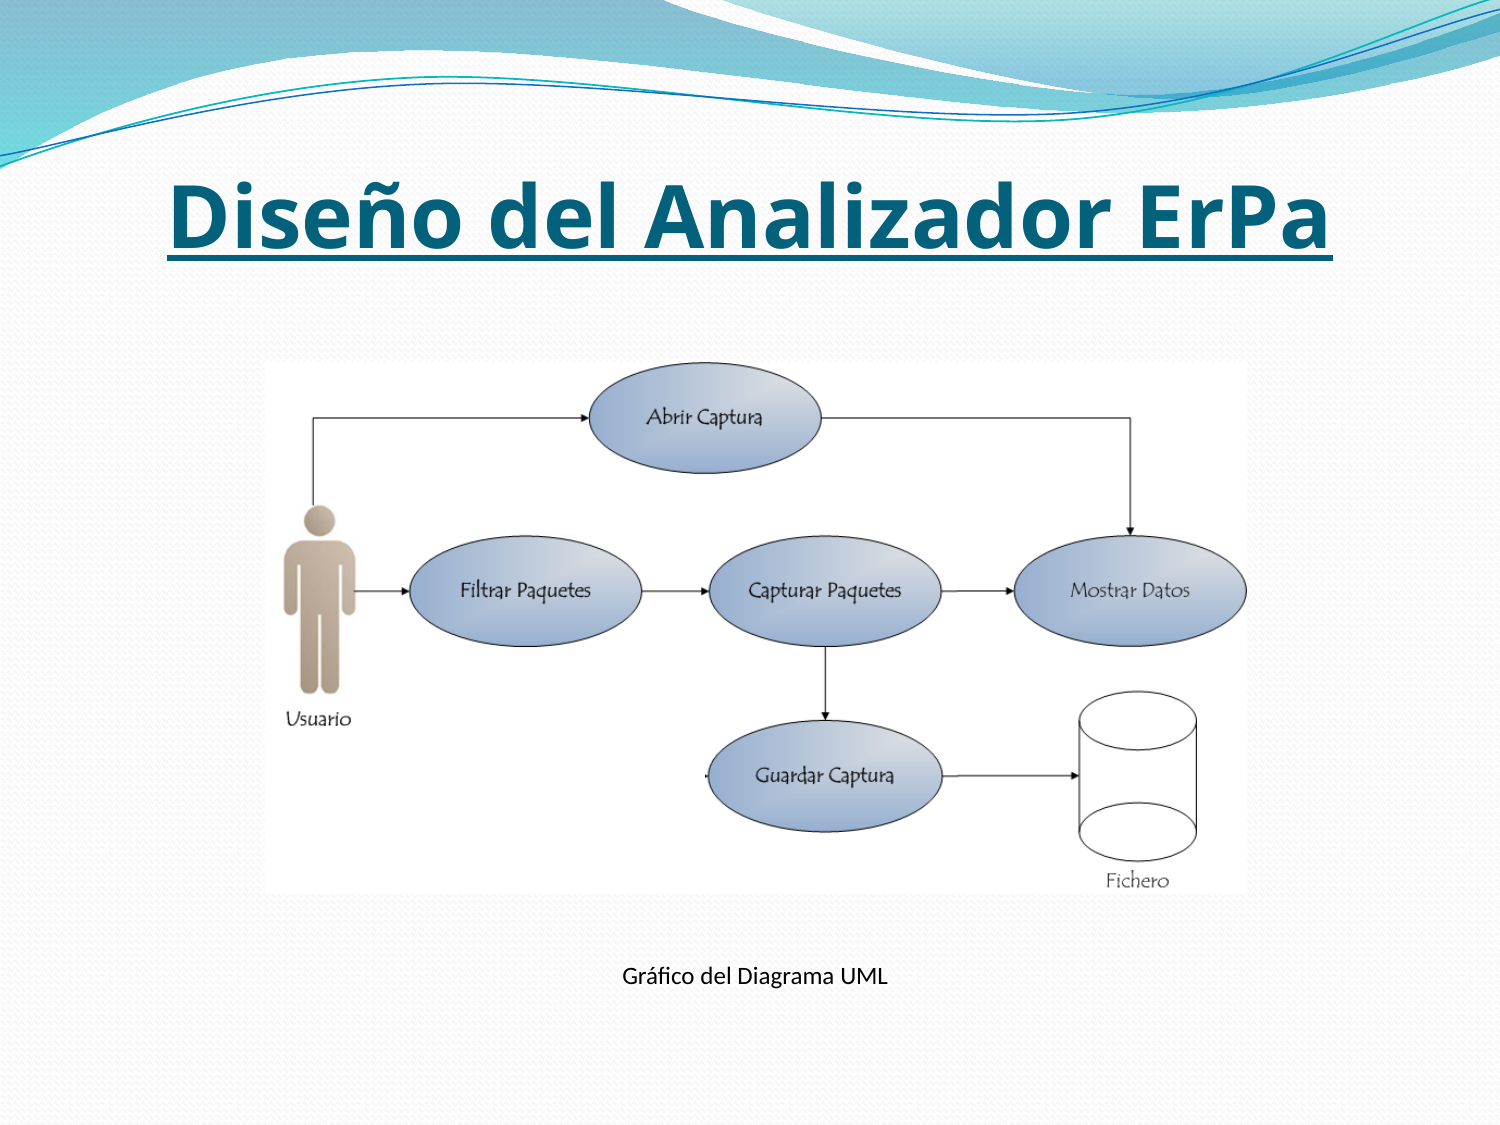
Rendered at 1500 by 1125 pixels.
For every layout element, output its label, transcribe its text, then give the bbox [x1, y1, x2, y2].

text_box Gráfico del Diagrama UML [607, 952, 904, 998]
title Diseño del Analizador ErPa [75, 78, 1425, 266]
picture [265, 361, 1247, 894]
